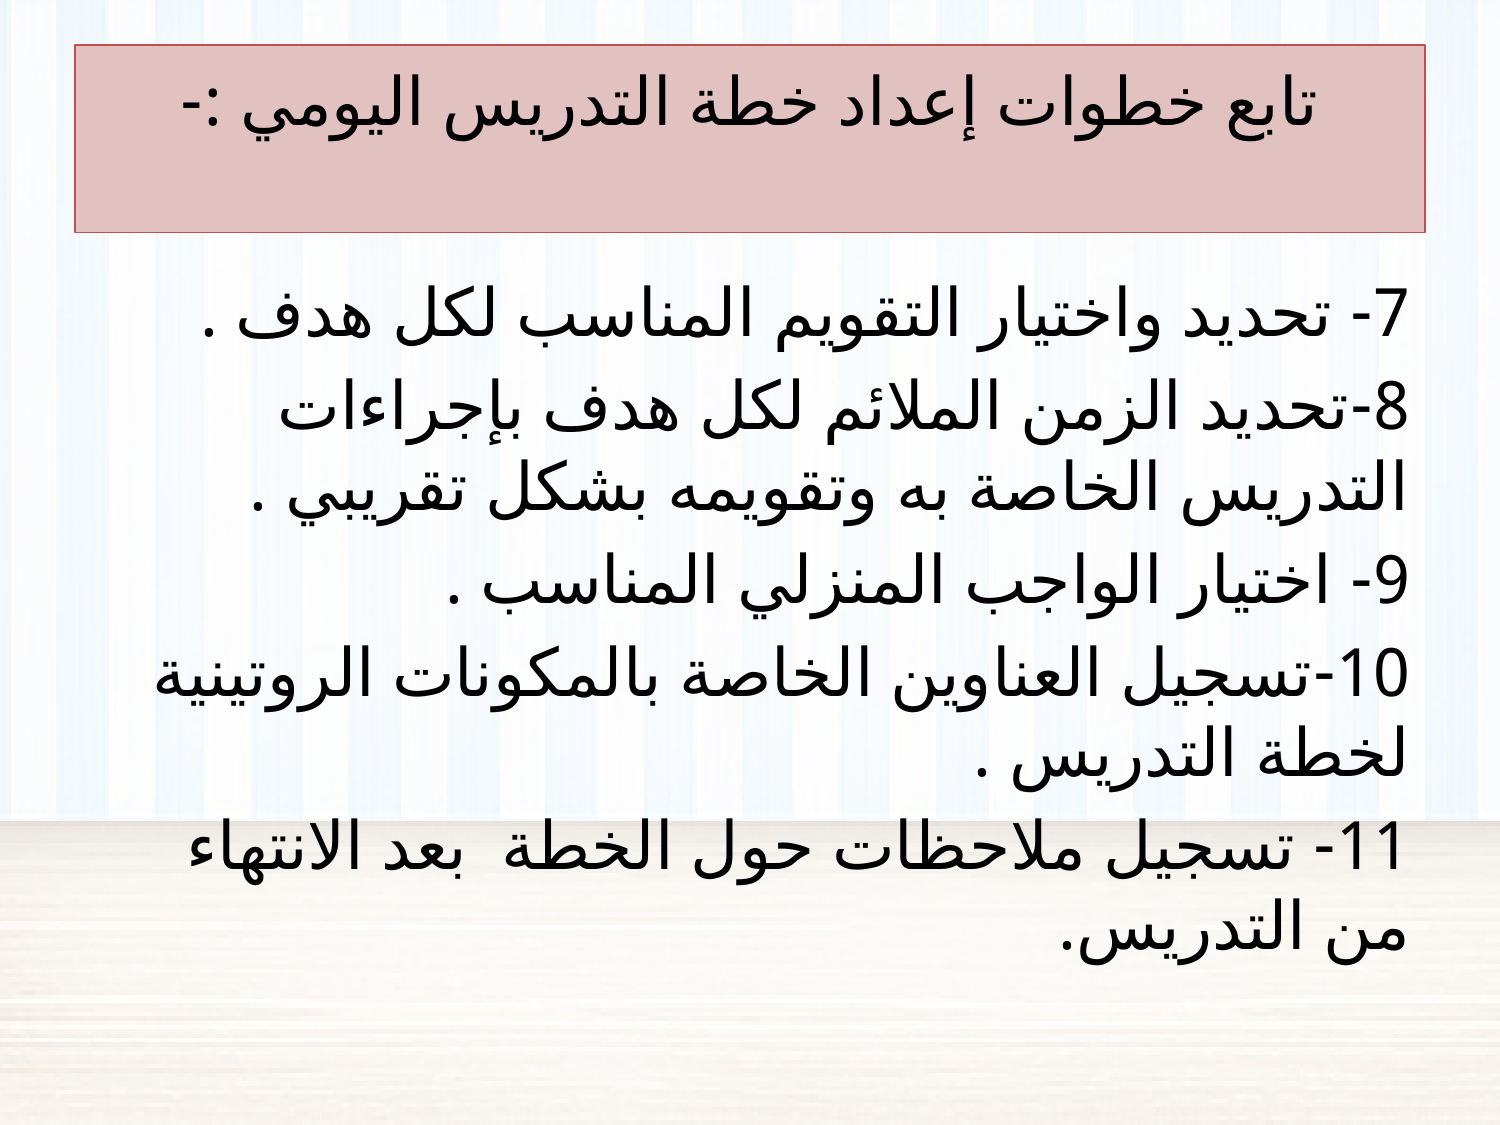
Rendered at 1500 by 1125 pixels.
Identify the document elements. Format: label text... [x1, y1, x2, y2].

list 7- تحديد واختيار التقويم المناسب لكل هدف . 8-تحديد الزمن الملائم لكل هدف بإجراءات التدريس الخاصة به وتقويمه بشكل تقريبي . 9- اختيار الواجب المنزلي المناسب . 10-تسجيل العناوين الخاصة بالمكونات الروتينية لخطة التدريس . 11- تسجيل ملاحظات حول الخطة بعد الانتهاء من التدريس. [75, 262, 1425, 1005]
title تابع خطوات إعداد خطة التدريس اليومي :- [74, 44, 1426, 233]
